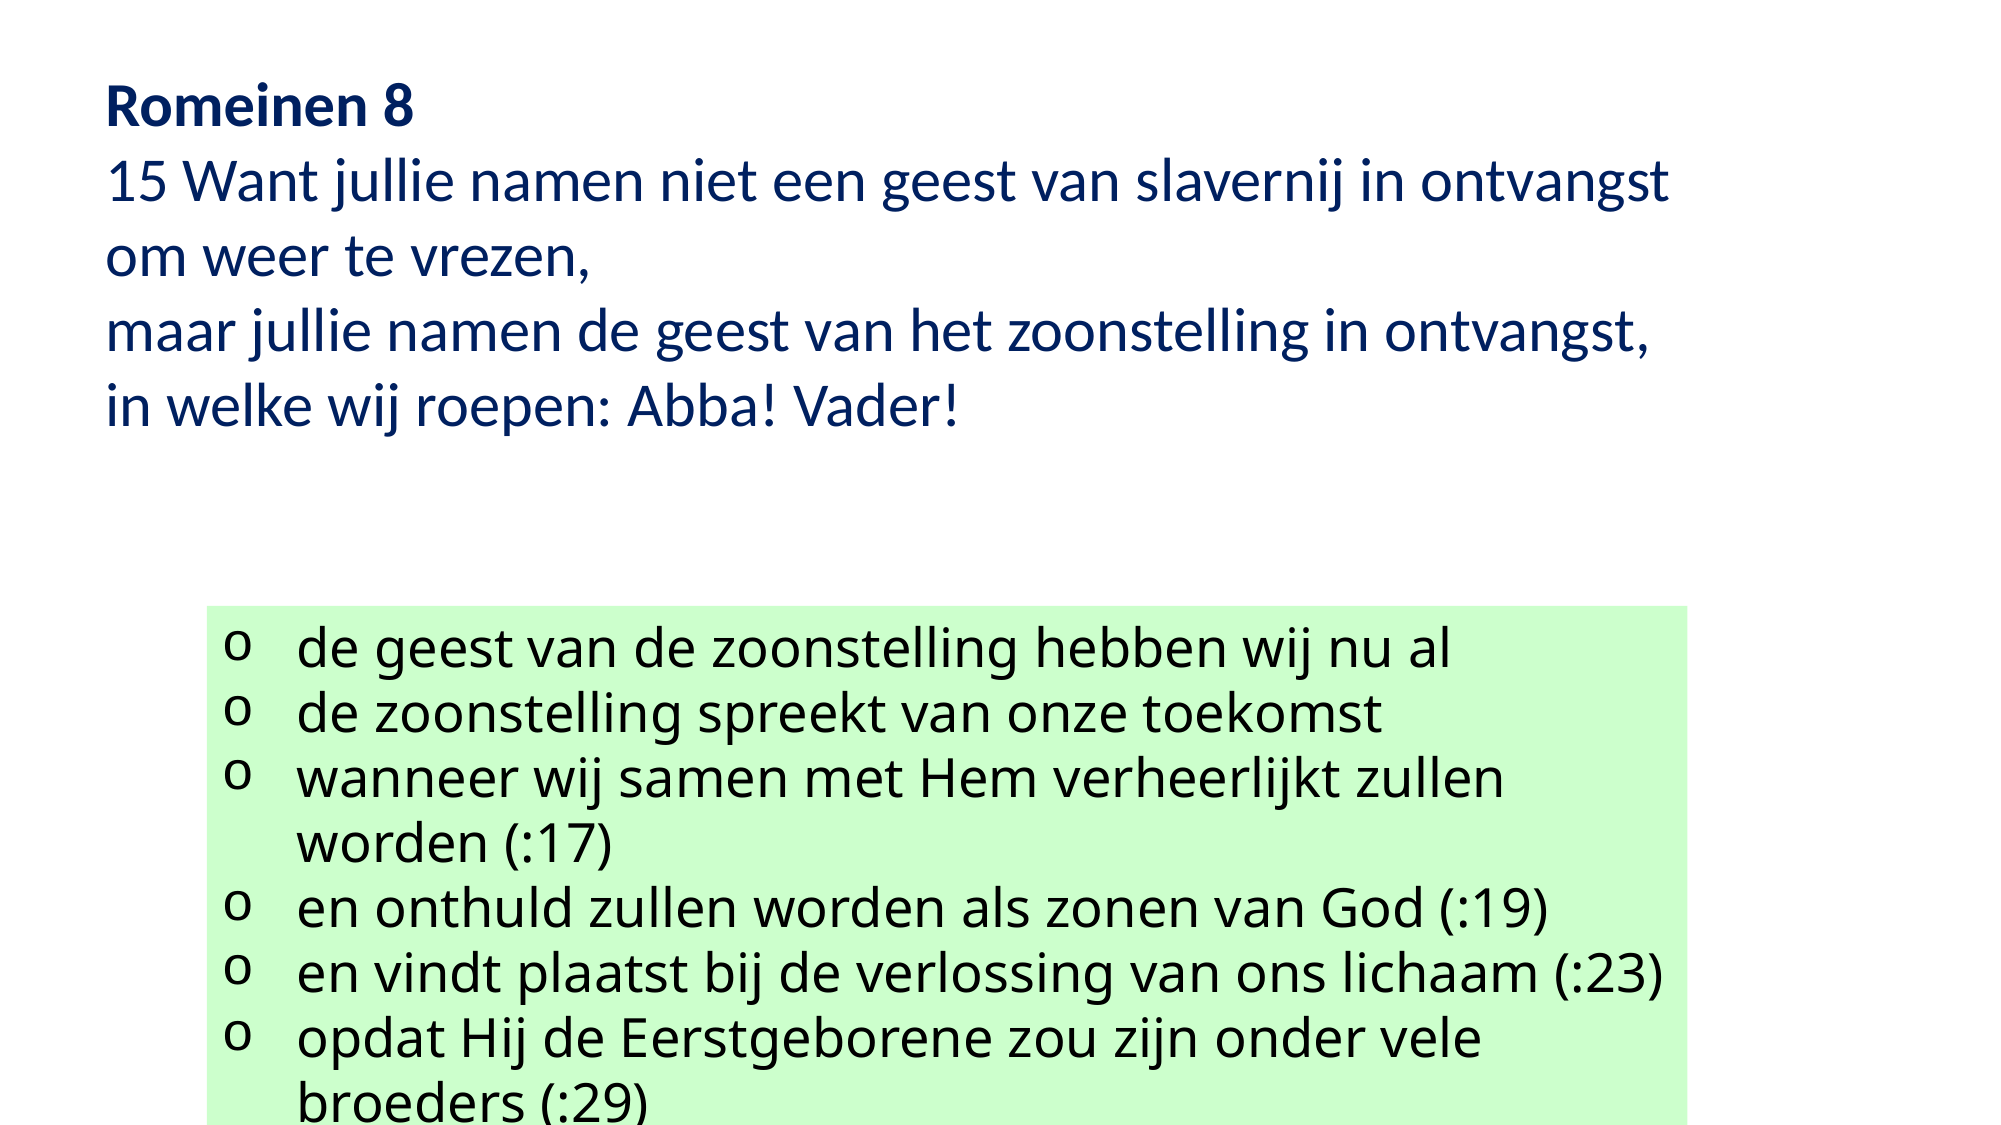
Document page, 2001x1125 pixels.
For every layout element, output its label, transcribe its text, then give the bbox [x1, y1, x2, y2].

text_box de geest van de zoonstelling hebben wij nu al de zoonstelling spreekt van onze toekomst wanneer wij samen met Hem verheerlijkt zullen worden (:17) en onthuld zullen worden als zonen van God (:19) en vindt plaatst bij de verlossing van ons lichaam (:23) opdat Hij de Eerstgeborene zou zijn onder vele broeders (:29) [206, 605, 1688, 1125]
text_box Romeinen 8 15 Want jullie namen niet een geest van slavernij in ontvangst om weer te vrezen, maar jullie namen de geest van het zoonstelling in ontvangst, in welke wij roepen: Abba! Vader! [90, 56, 1967, 447]
